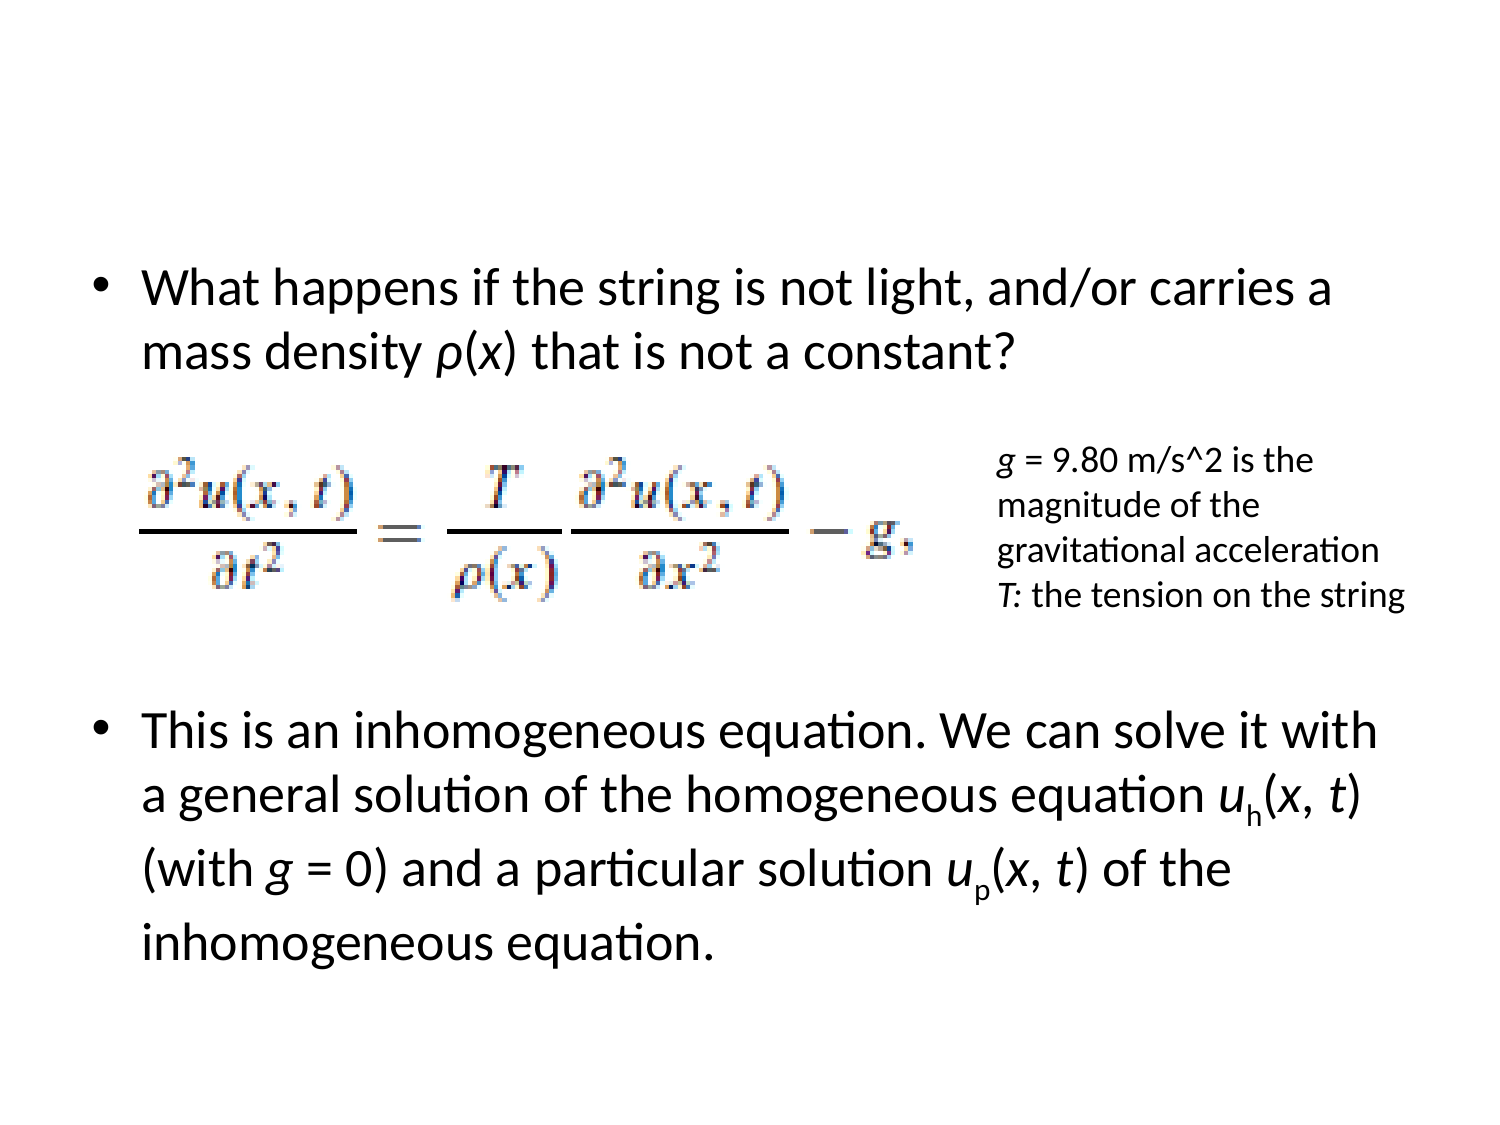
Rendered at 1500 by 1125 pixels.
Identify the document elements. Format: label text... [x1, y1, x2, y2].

text_box g = 9.80 m/s^2 is the magnitude of the gravitational acceleration T: the tension on the string [982, 427, 1469, 668]
list What happens if the string is not light, and/or carries a mass density ρ(x) that is not a constant? This is an inhomogeneous equation. We can solve it with a general solution of the homogeneous equation uh(x, t) (with g = 0) and a particular solution up(x, t) of the inhomogeneous equation. [76, 243, 1427, 430]
list What happens if the string is not light, and/or carries a mass density ρ(x) that is not a constant? This is an inhomogeneous equation. We can solve it with a general solution of the homogeneous equation uh(x, t) (with g = 0) and a particular solution up(x, t) of the inhomogeneous equation. [76, 654, 1427, 986]
picture [52, 432, 999, 646]
